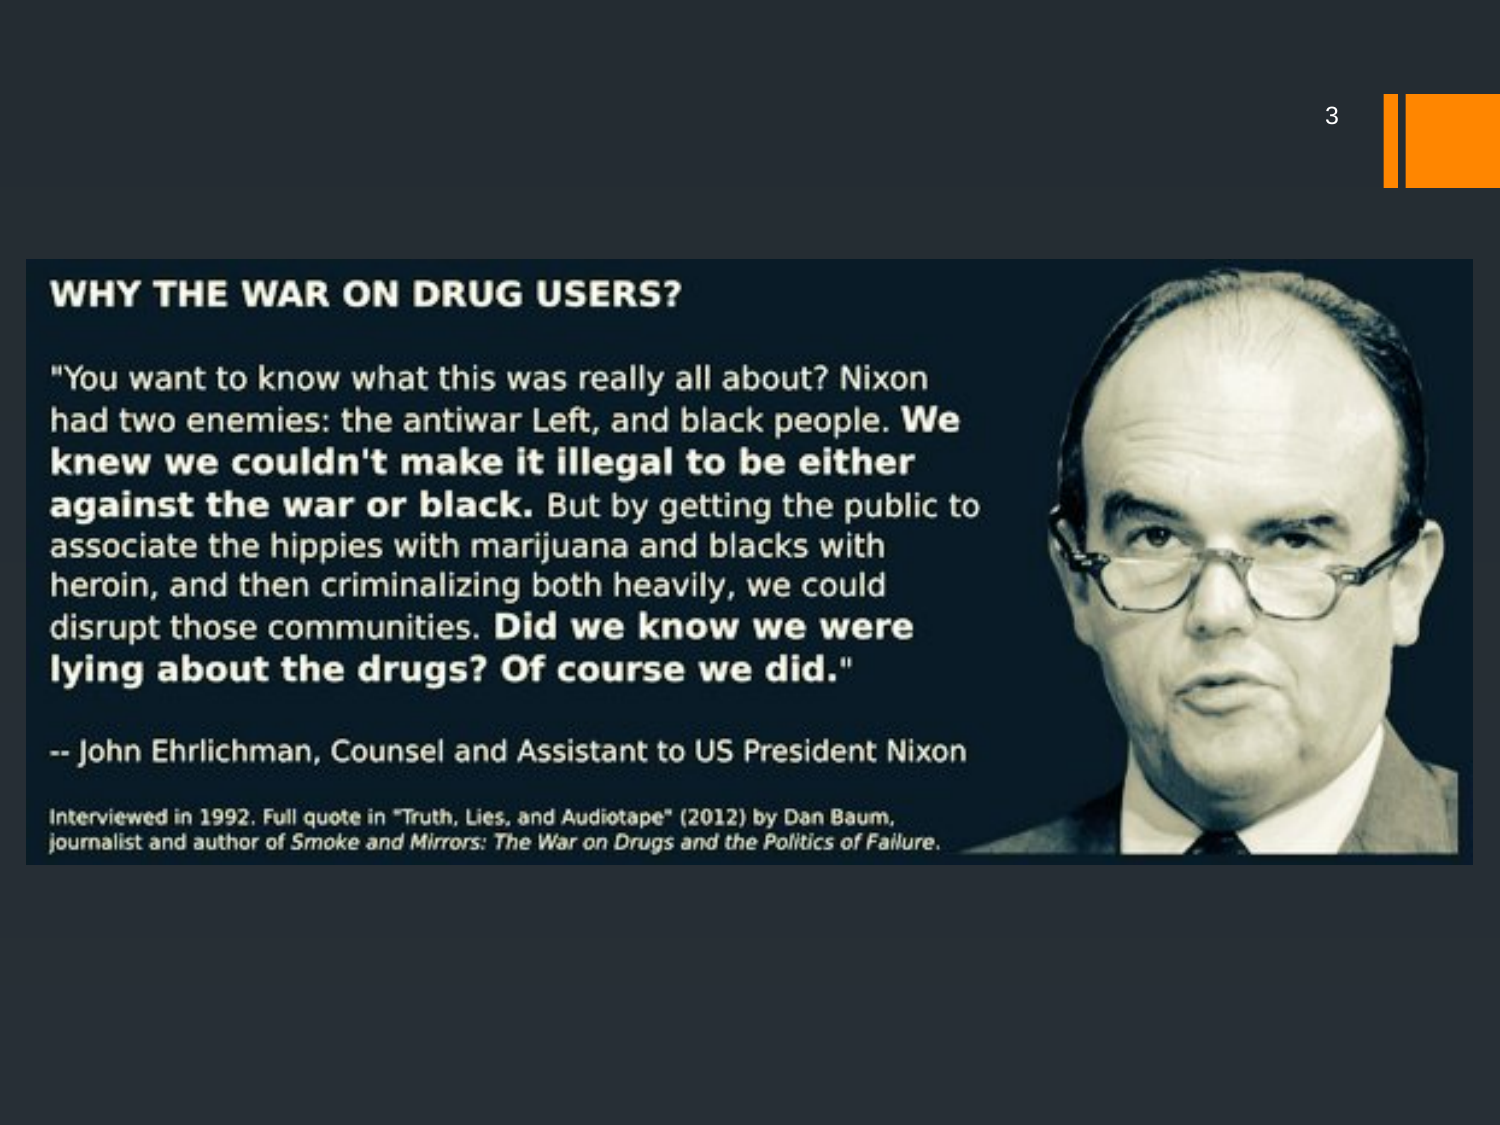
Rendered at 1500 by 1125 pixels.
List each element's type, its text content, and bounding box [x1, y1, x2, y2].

slide_number 3 [1199, 90, 1355, 140]
picture [26, 259, 1474, 866]
